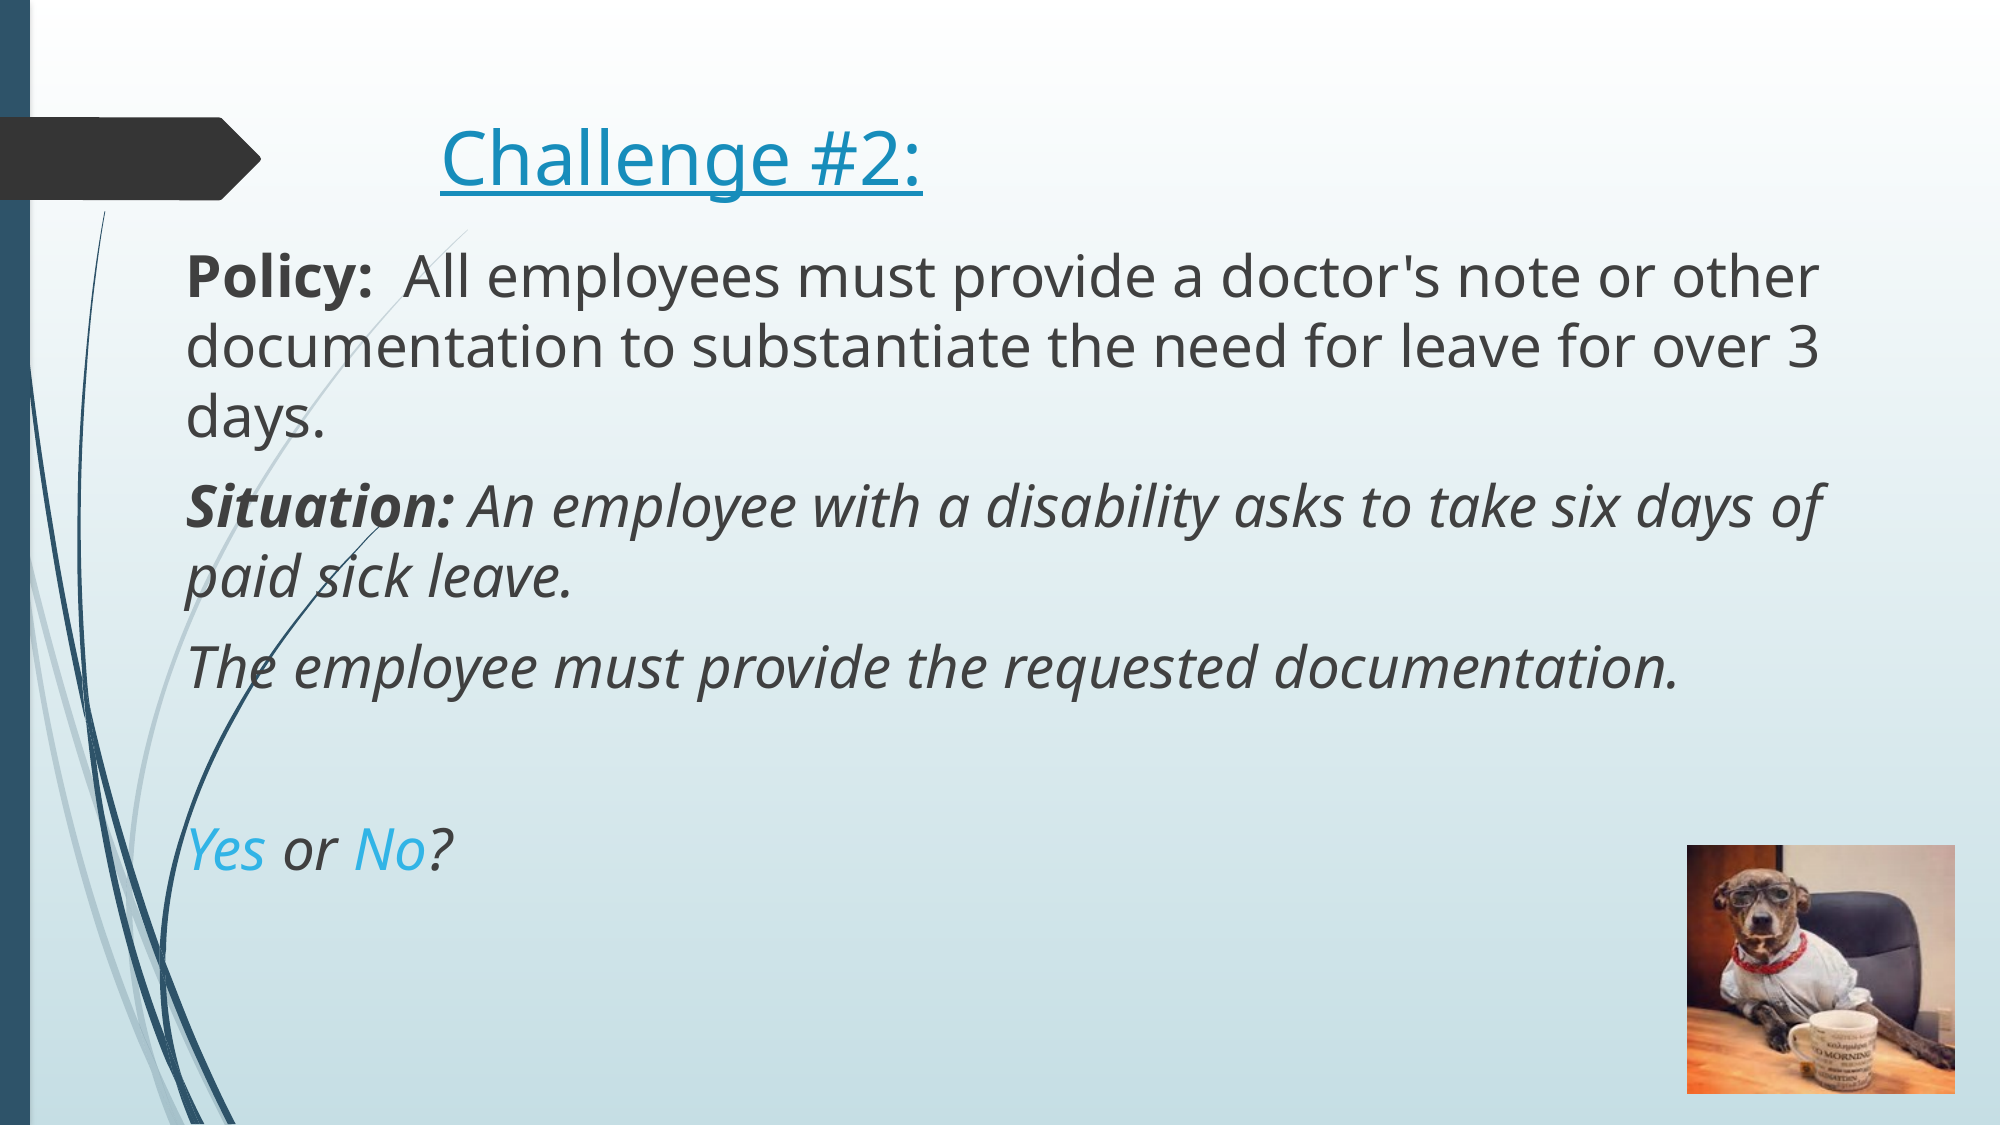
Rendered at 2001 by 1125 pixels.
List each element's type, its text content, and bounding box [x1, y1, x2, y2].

picture [1686, 845, 1955, 1094]
title Challenge #2: [425, 102, 1888, 231]
list Policy: All employees must provide a doctor's note or other documentation to substantiate the need for leave for over 3 days. Situation: An employee with a disability asks to take six days of paid sick leave. The employee must provide the requested documentation. Yes or No? [170, 231, 1888, 970]
